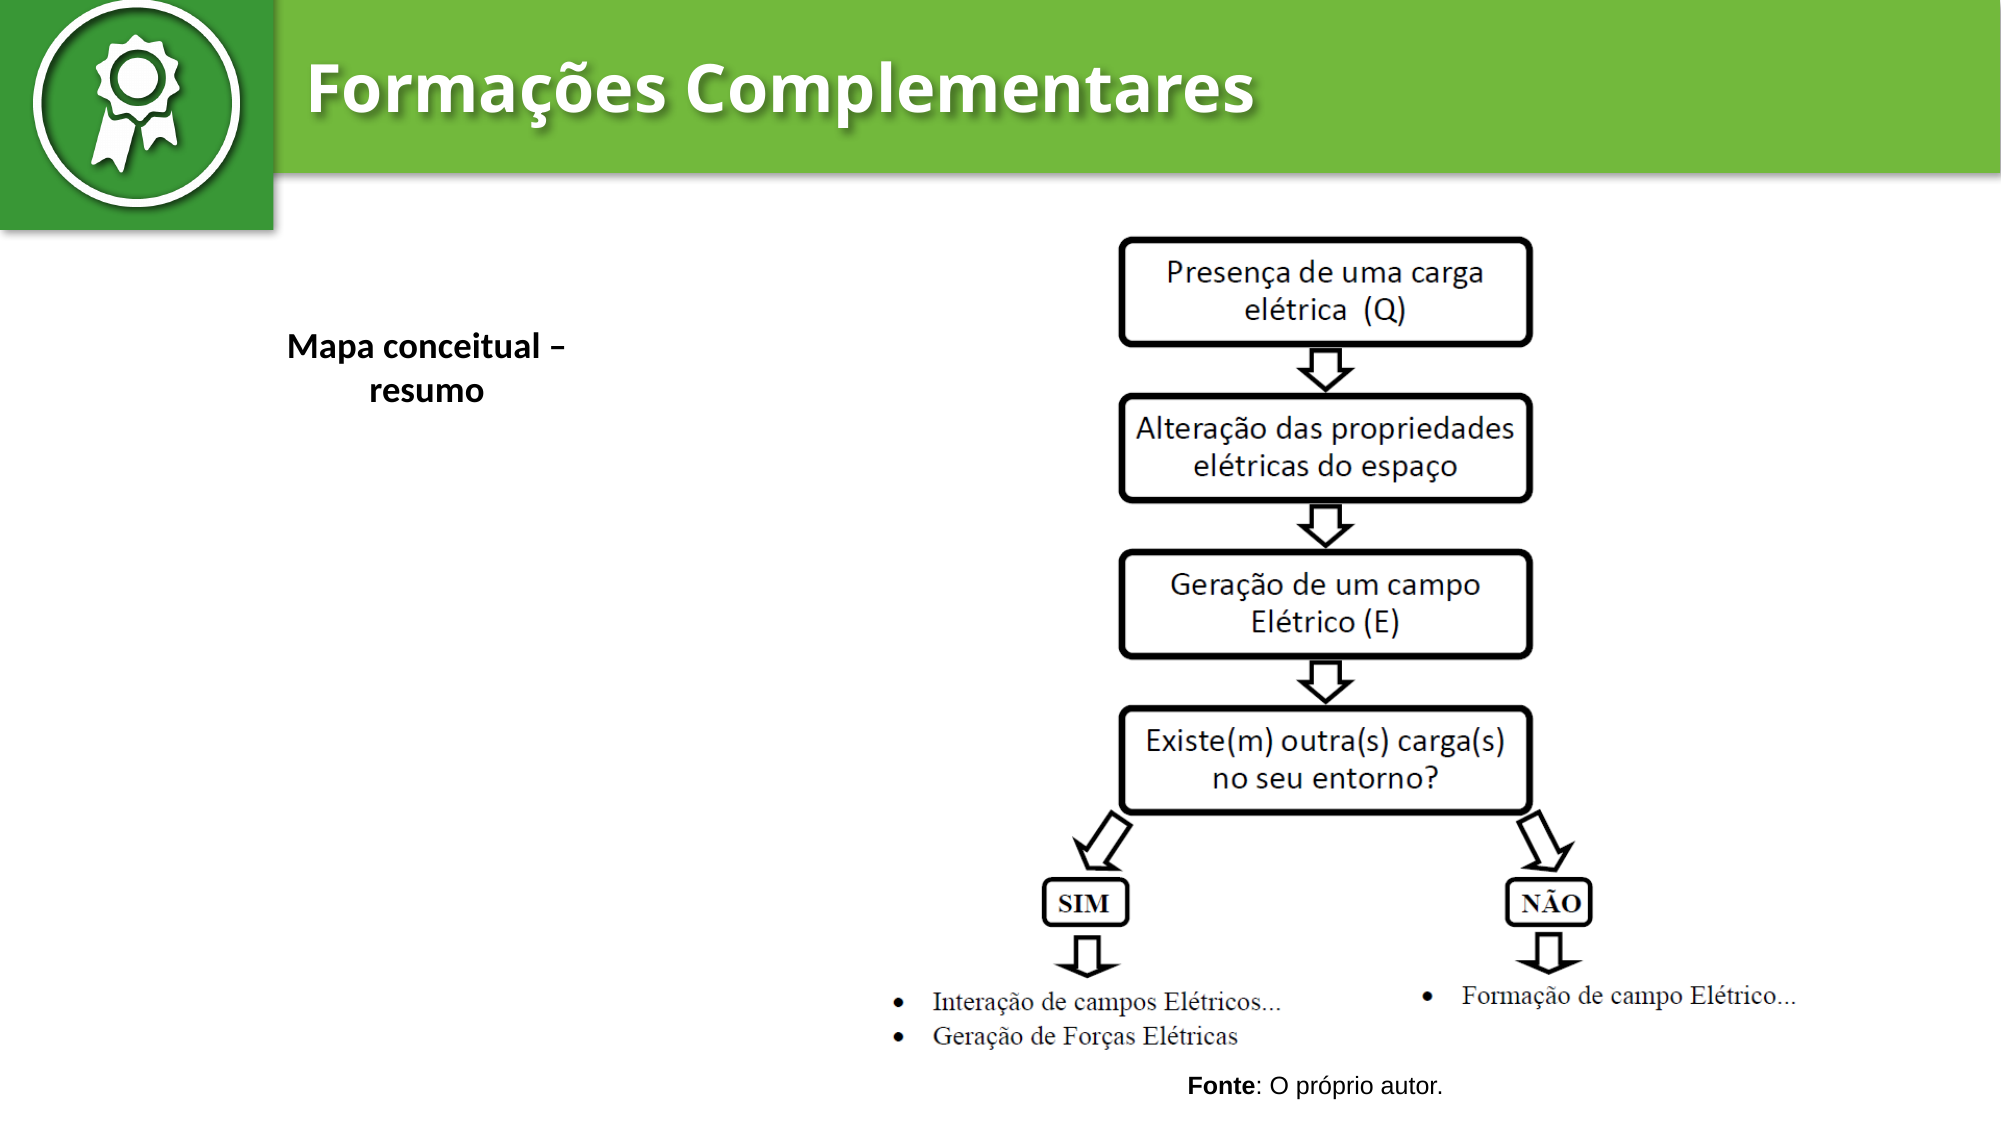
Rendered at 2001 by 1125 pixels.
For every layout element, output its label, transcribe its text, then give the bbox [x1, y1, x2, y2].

text_box Fonte: O próprio autor. [1079, 1063, 1553, 1115]
picture [822, 231, 1810, 1055]
picture [33, 0, 240, 207]
title Mapa conceitual – resumo [90, 314, 764, 419]
